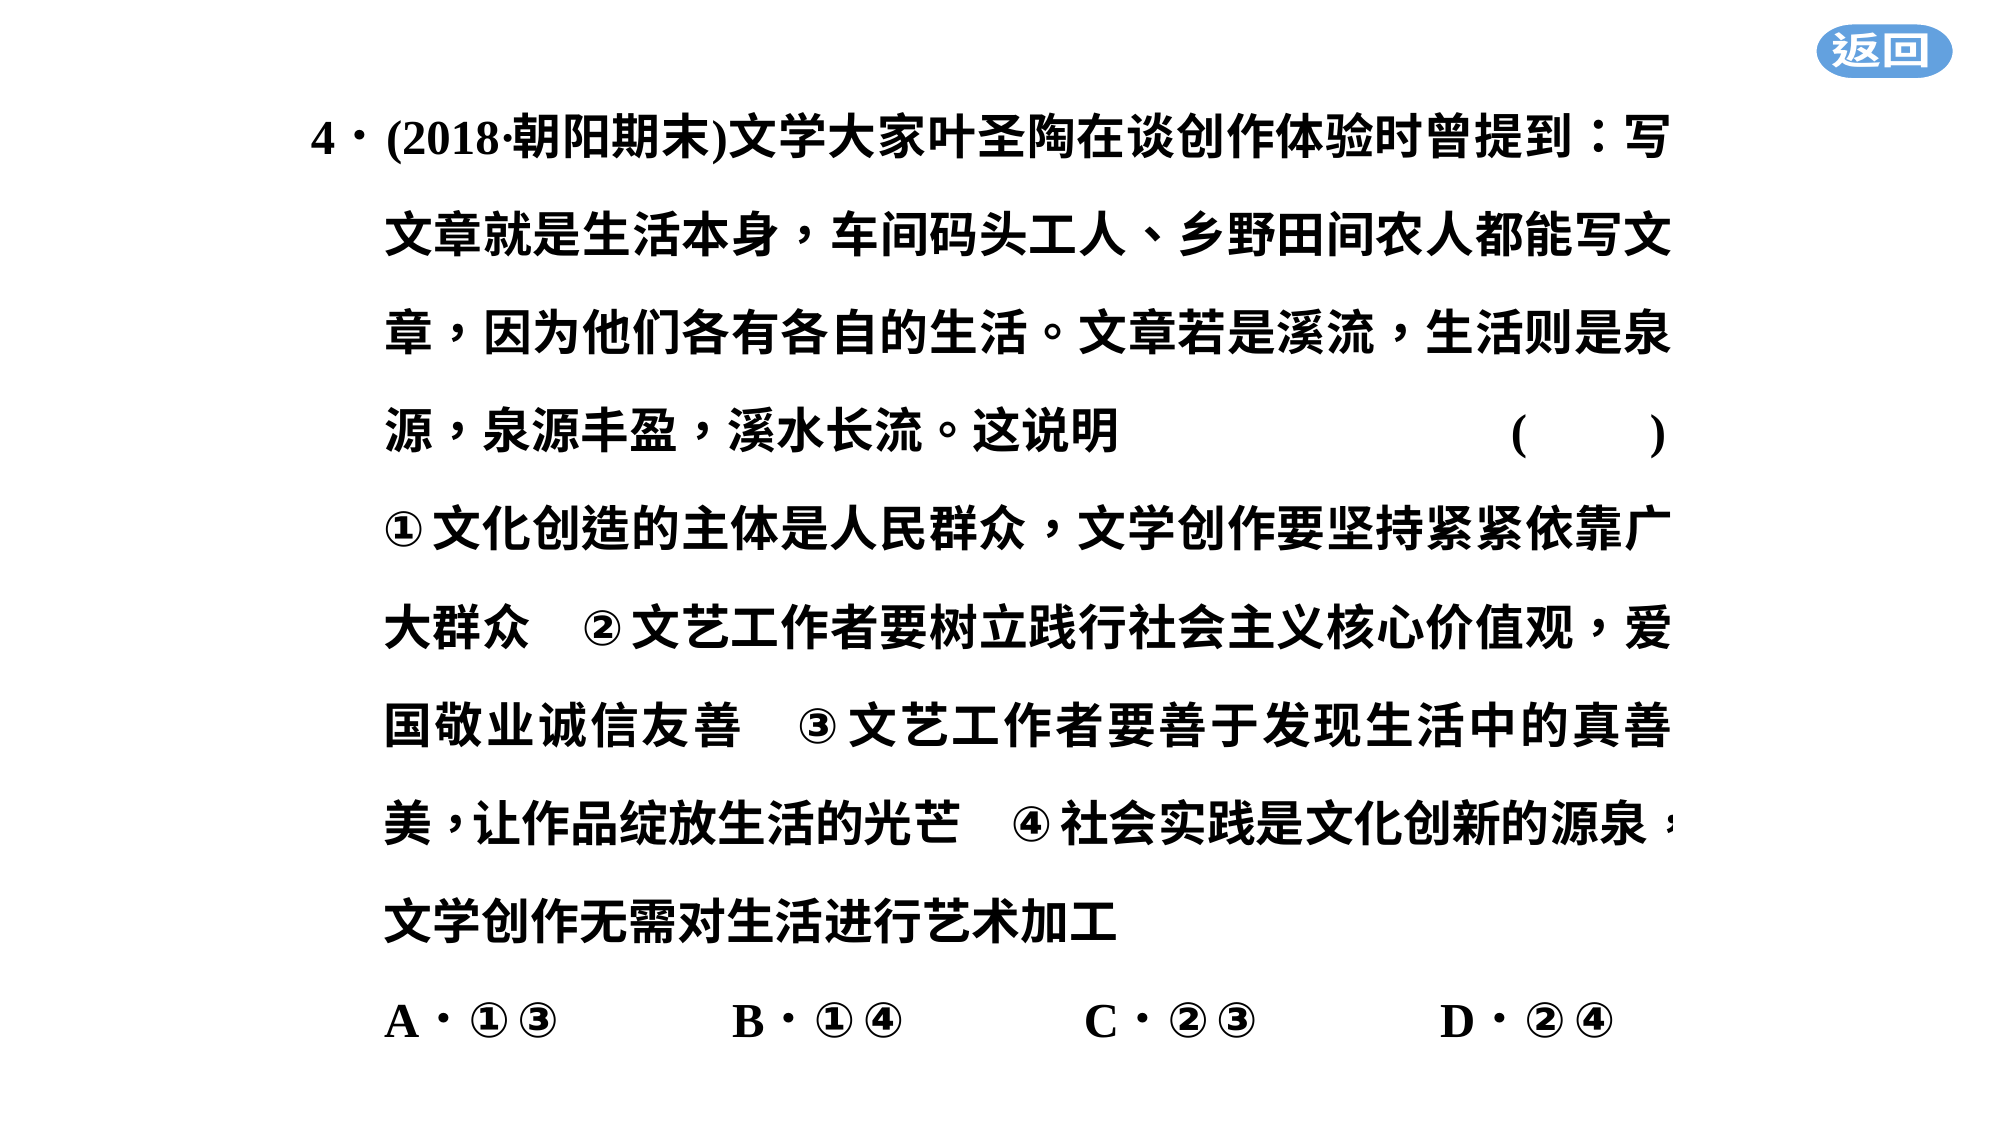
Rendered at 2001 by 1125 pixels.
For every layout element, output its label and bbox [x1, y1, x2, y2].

text_box [310, 105, 1673, 1087]
